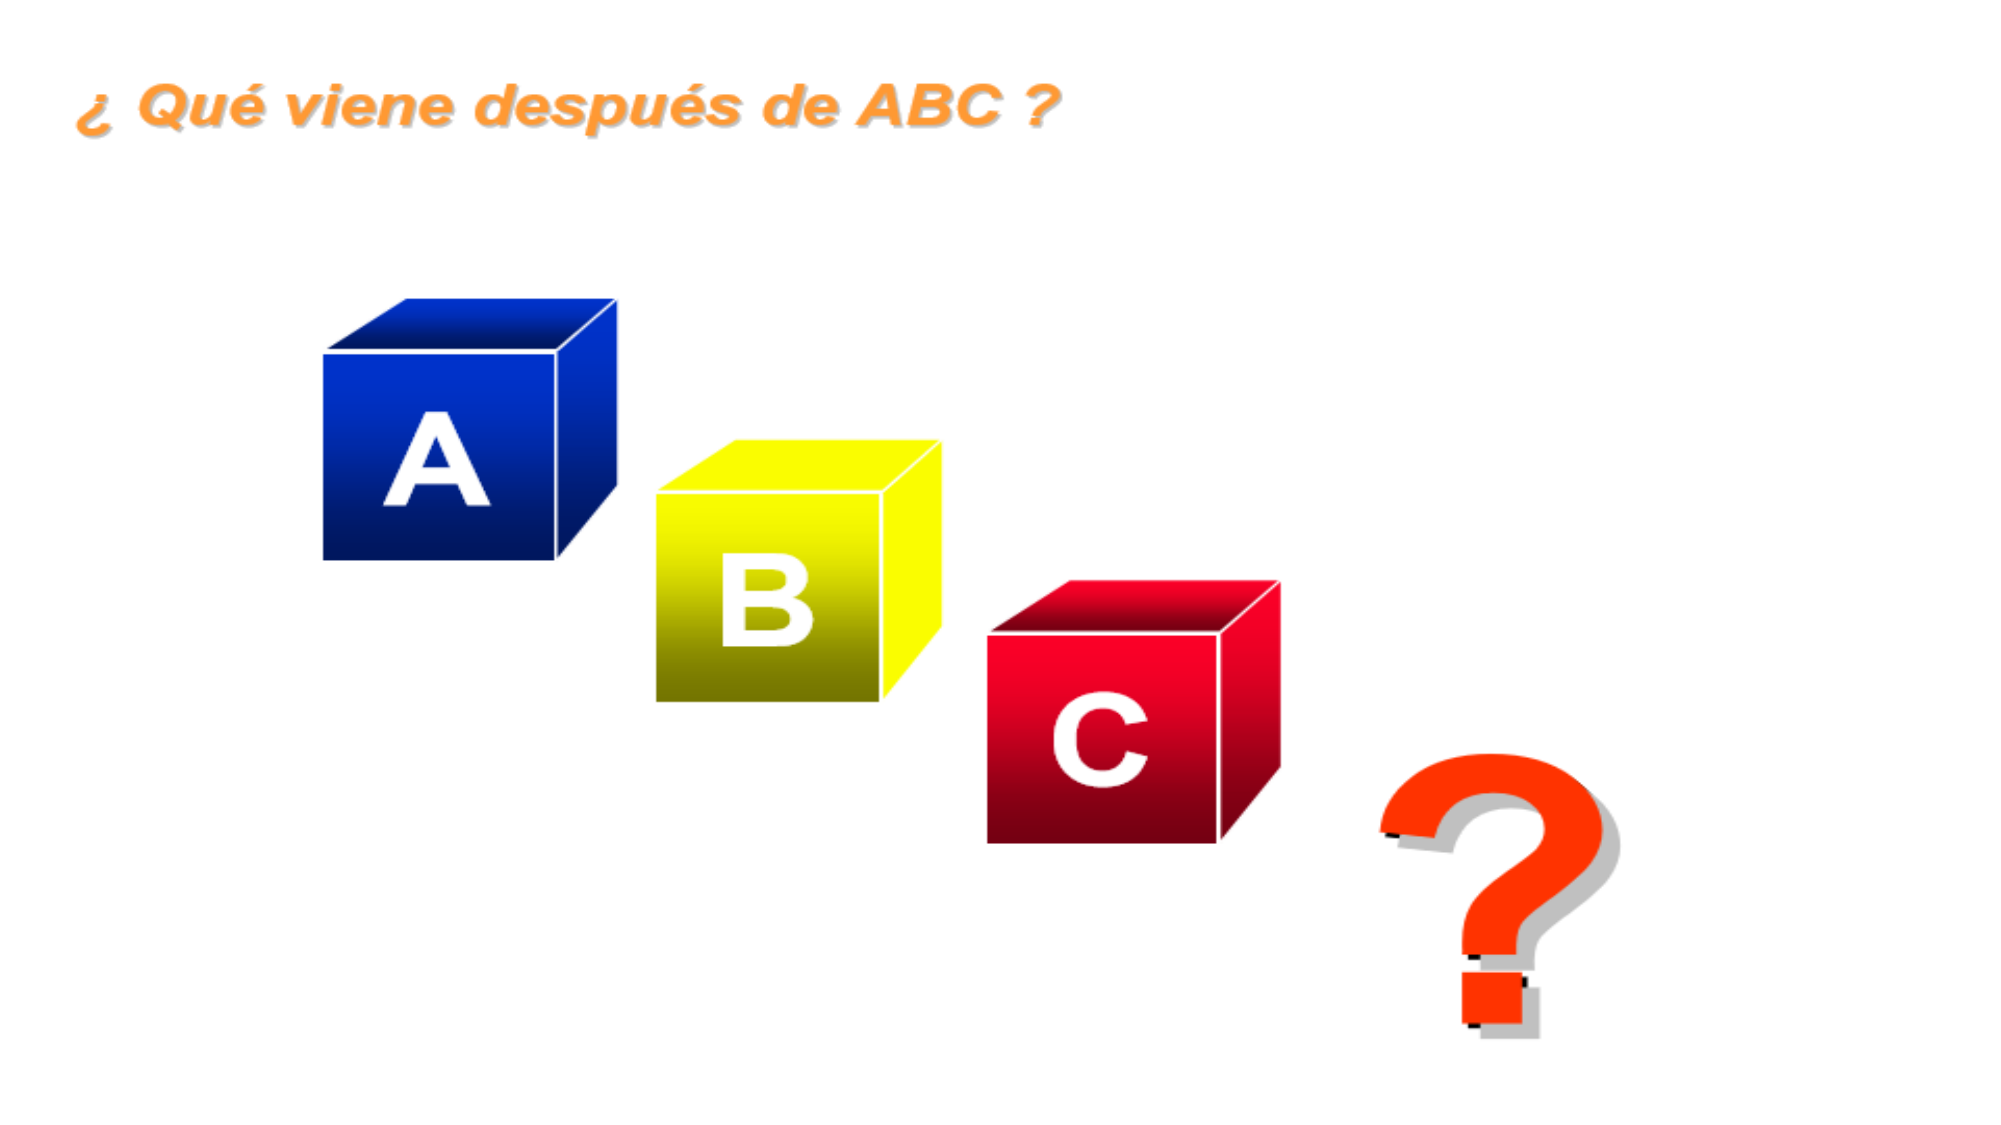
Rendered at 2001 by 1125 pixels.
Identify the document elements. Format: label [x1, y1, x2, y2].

list [53, 59, 1908, 1093]
